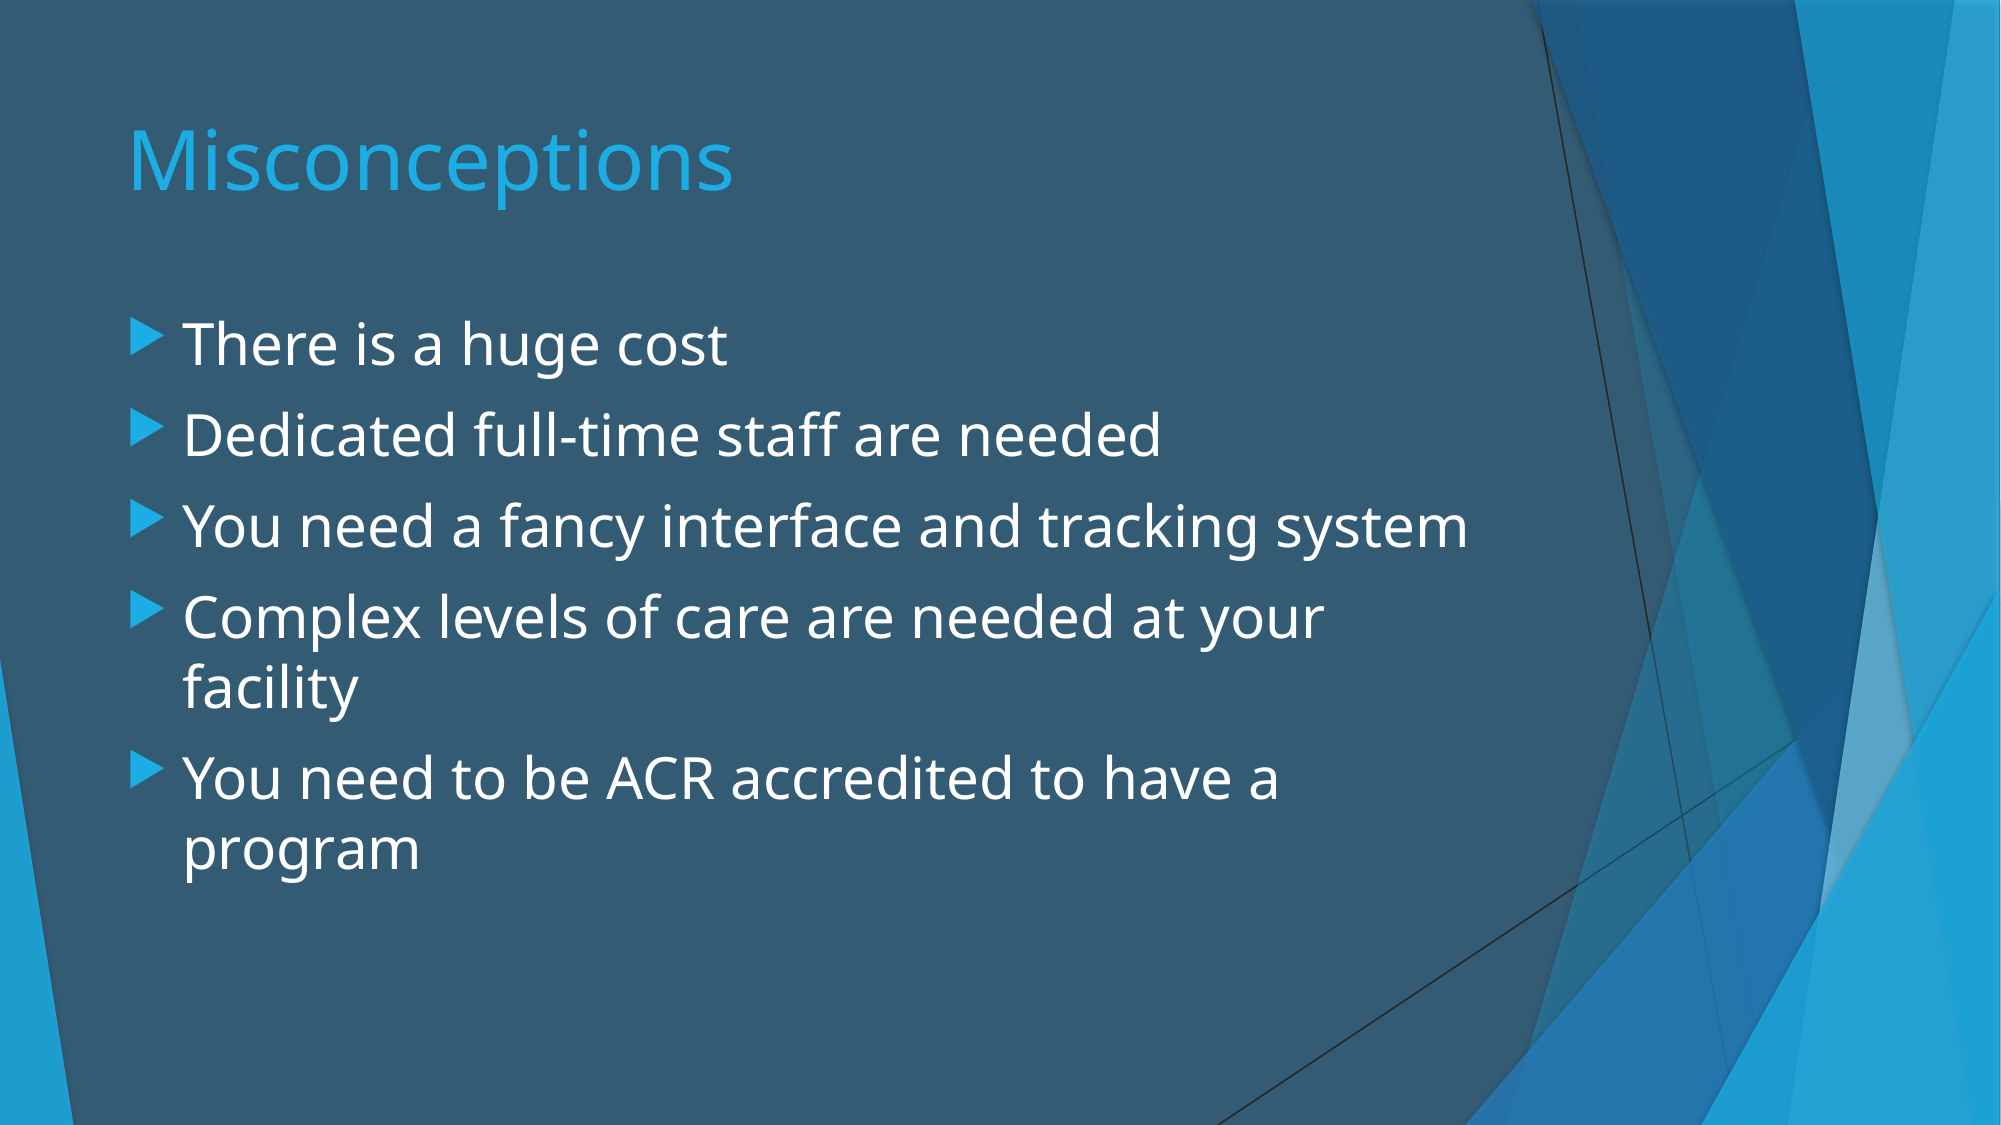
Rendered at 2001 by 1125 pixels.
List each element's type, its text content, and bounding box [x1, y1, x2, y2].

title Misconceptions [111, 99, 1522, 299]
list There is a huge cost Dedicated full-time staff are needed You need a fancy interface and tracking system Complex levels of care are needed at your facility You need to be ACR accredited to have a program [111, 299, 1522, 992]
